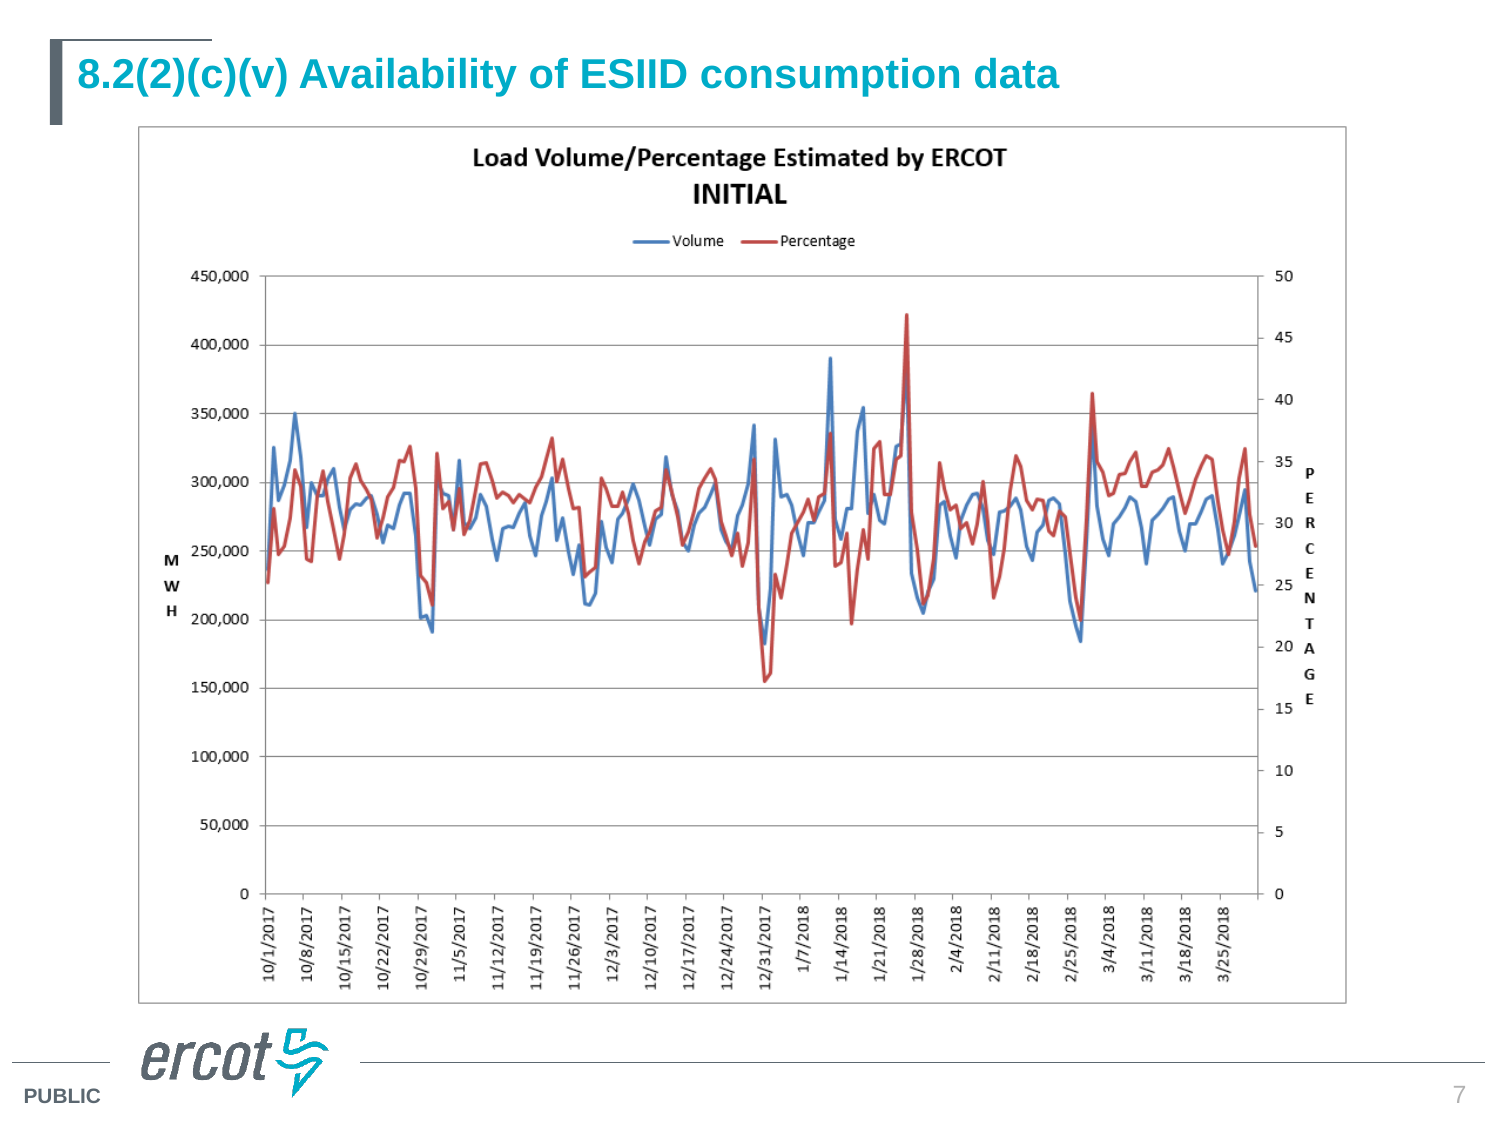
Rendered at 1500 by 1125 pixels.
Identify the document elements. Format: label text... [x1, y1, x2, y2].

picture [137, 124, 1349, 1006]
picture [137, 1024, 332, 1100]
slide_number 7 [1437, 1076, 1475, 1112]
title 8.2(2)(c)(v) Availability of ESIID consumption data [62, 39, 1450, 228]
